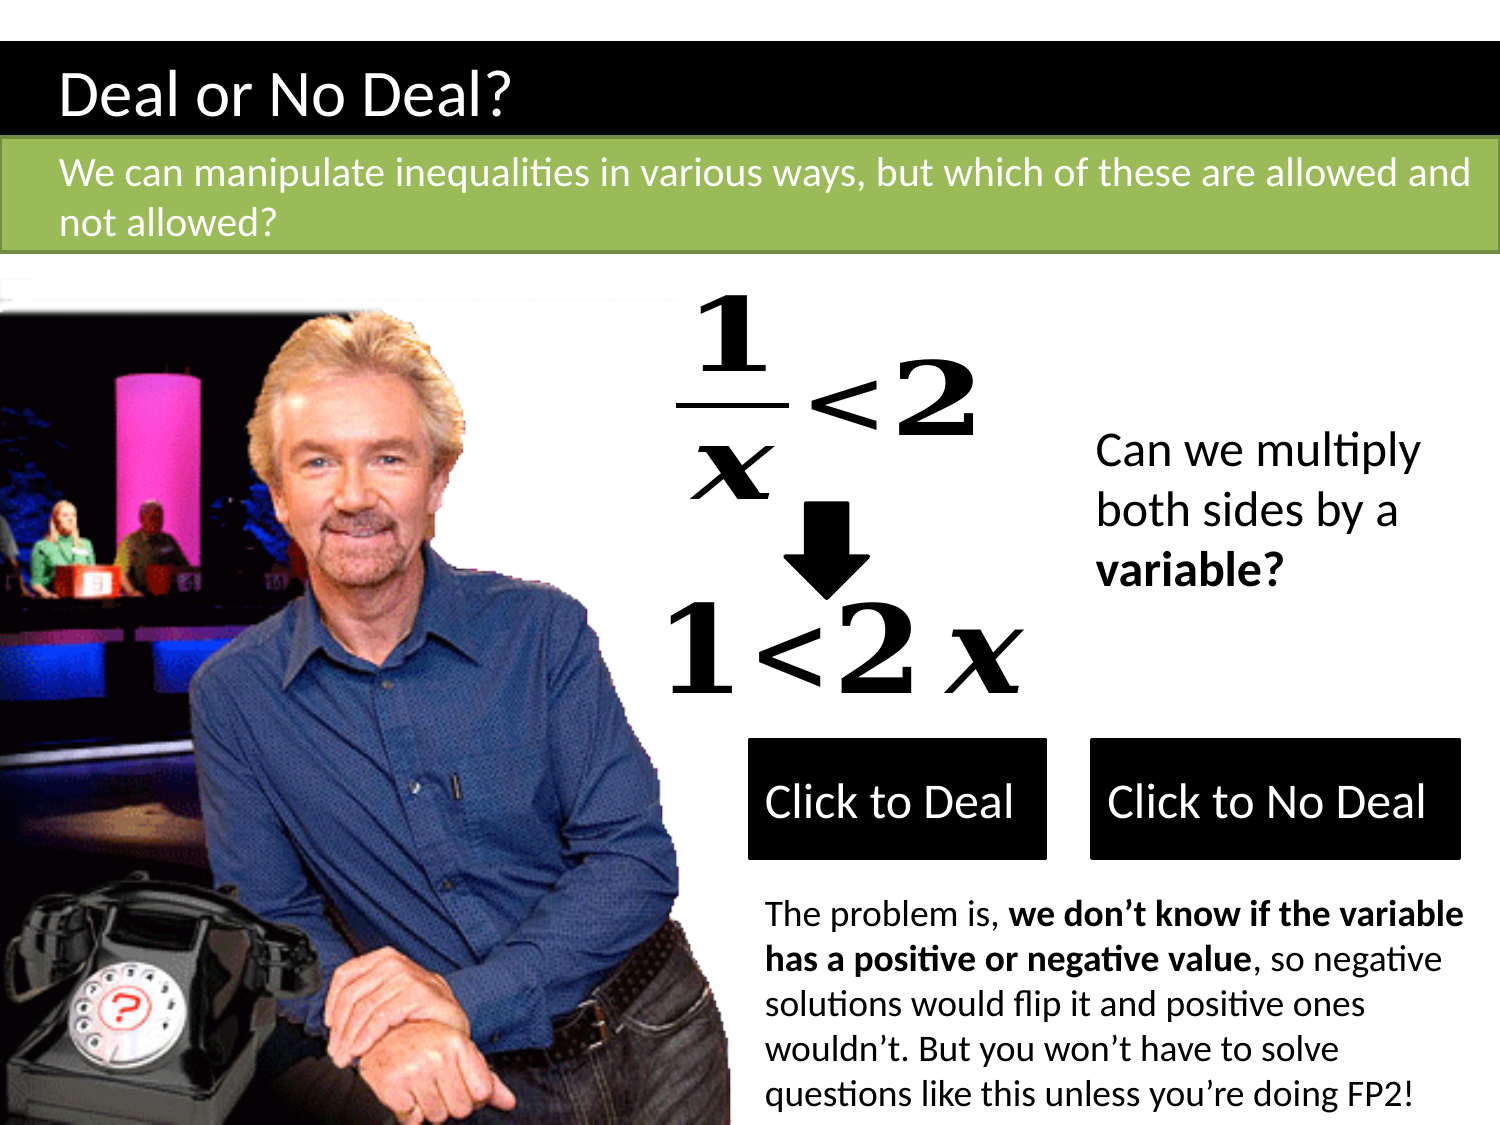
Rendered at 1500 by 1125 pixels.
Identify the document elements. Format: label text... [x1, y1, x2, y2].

text_box The problem is, we don’t know if the variable has a positive or negative value, so negative solutions would flip it and positive ones wouldn’t. But you won’t have to solve questions like this unless you’re doing FP2! [801, 881, 1500, 1122]
picture [0, 278, 797, 1125]
text_box Click to No Deal [1090, 738, 1461, 860]
text_box Click to Deal [801, 738, 1047, 860]
text_box [801, 501, 870, 600]
text_box Deal or No Deal? [0, 41, 1500, 135]
text_box Can we multiply both sides by a variable? [1080, 408, 1500, 604]
text_box We can manipulate inequalities in various ways, but which of these are allowed and not allowed? [0, 135, 1500, 254]
